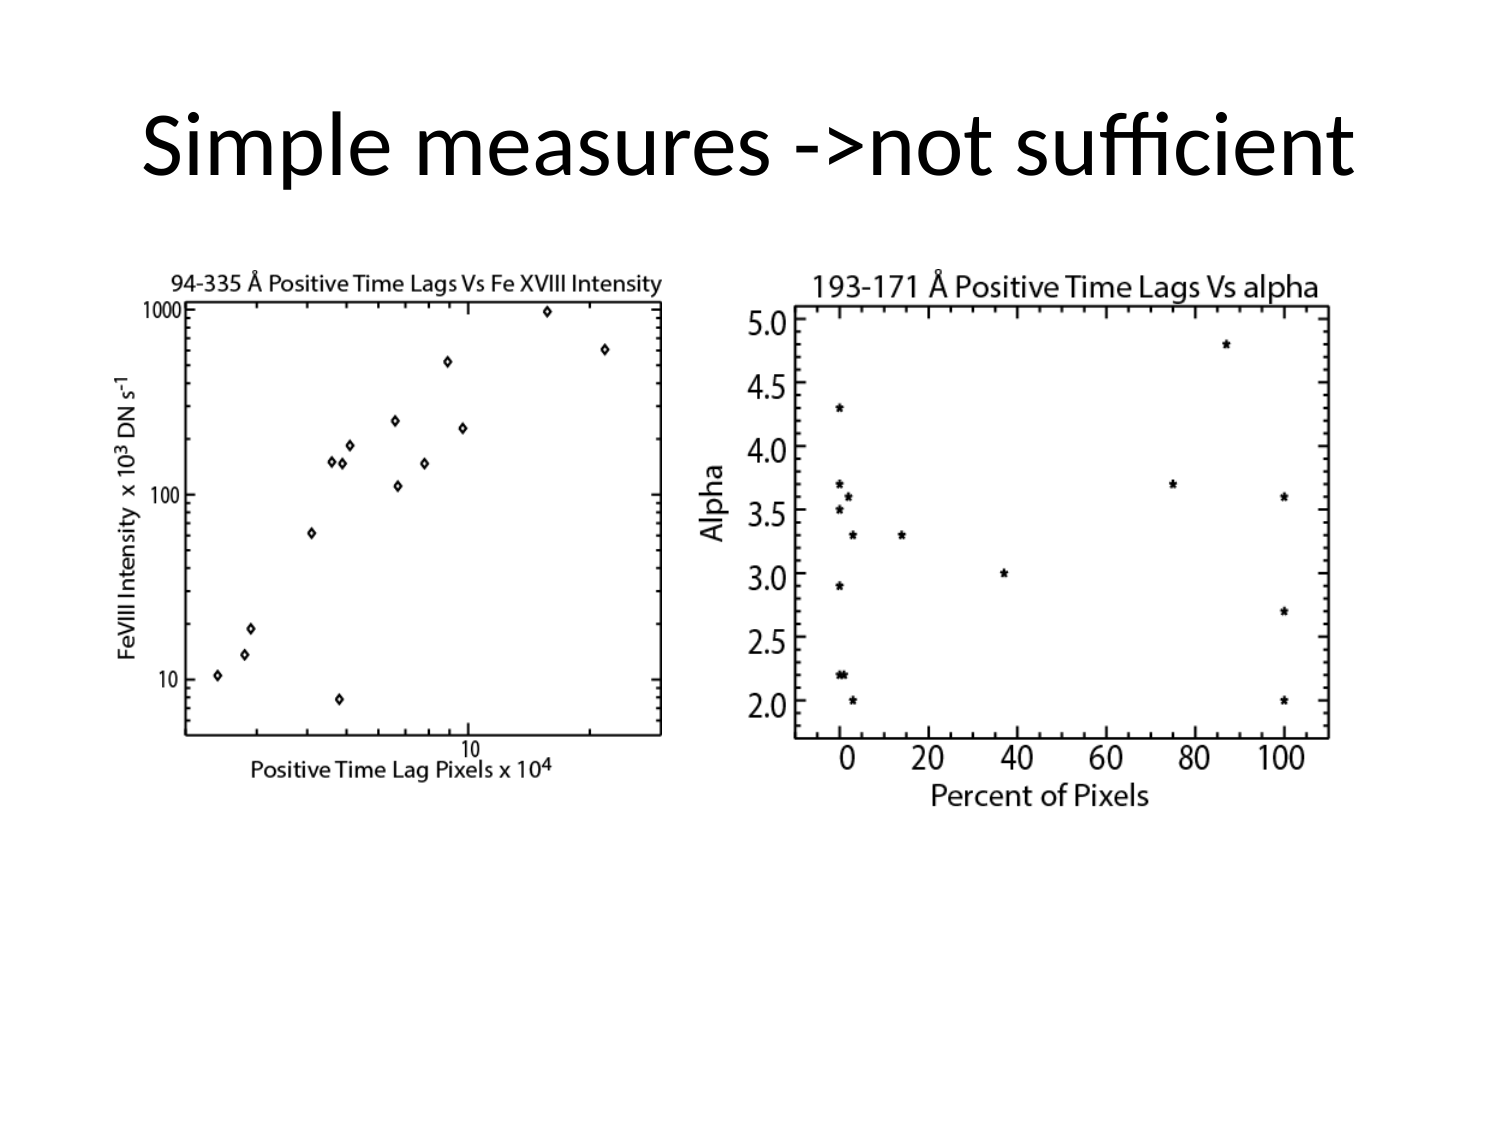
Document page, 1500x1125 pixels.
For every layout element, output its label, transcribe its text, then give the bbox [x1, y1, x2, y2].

title Simple measures ->not sufficient [75, 45, 1425, 233]
picture [694, 269, 1355, 814]
picture [106, 270, 662, 785]
